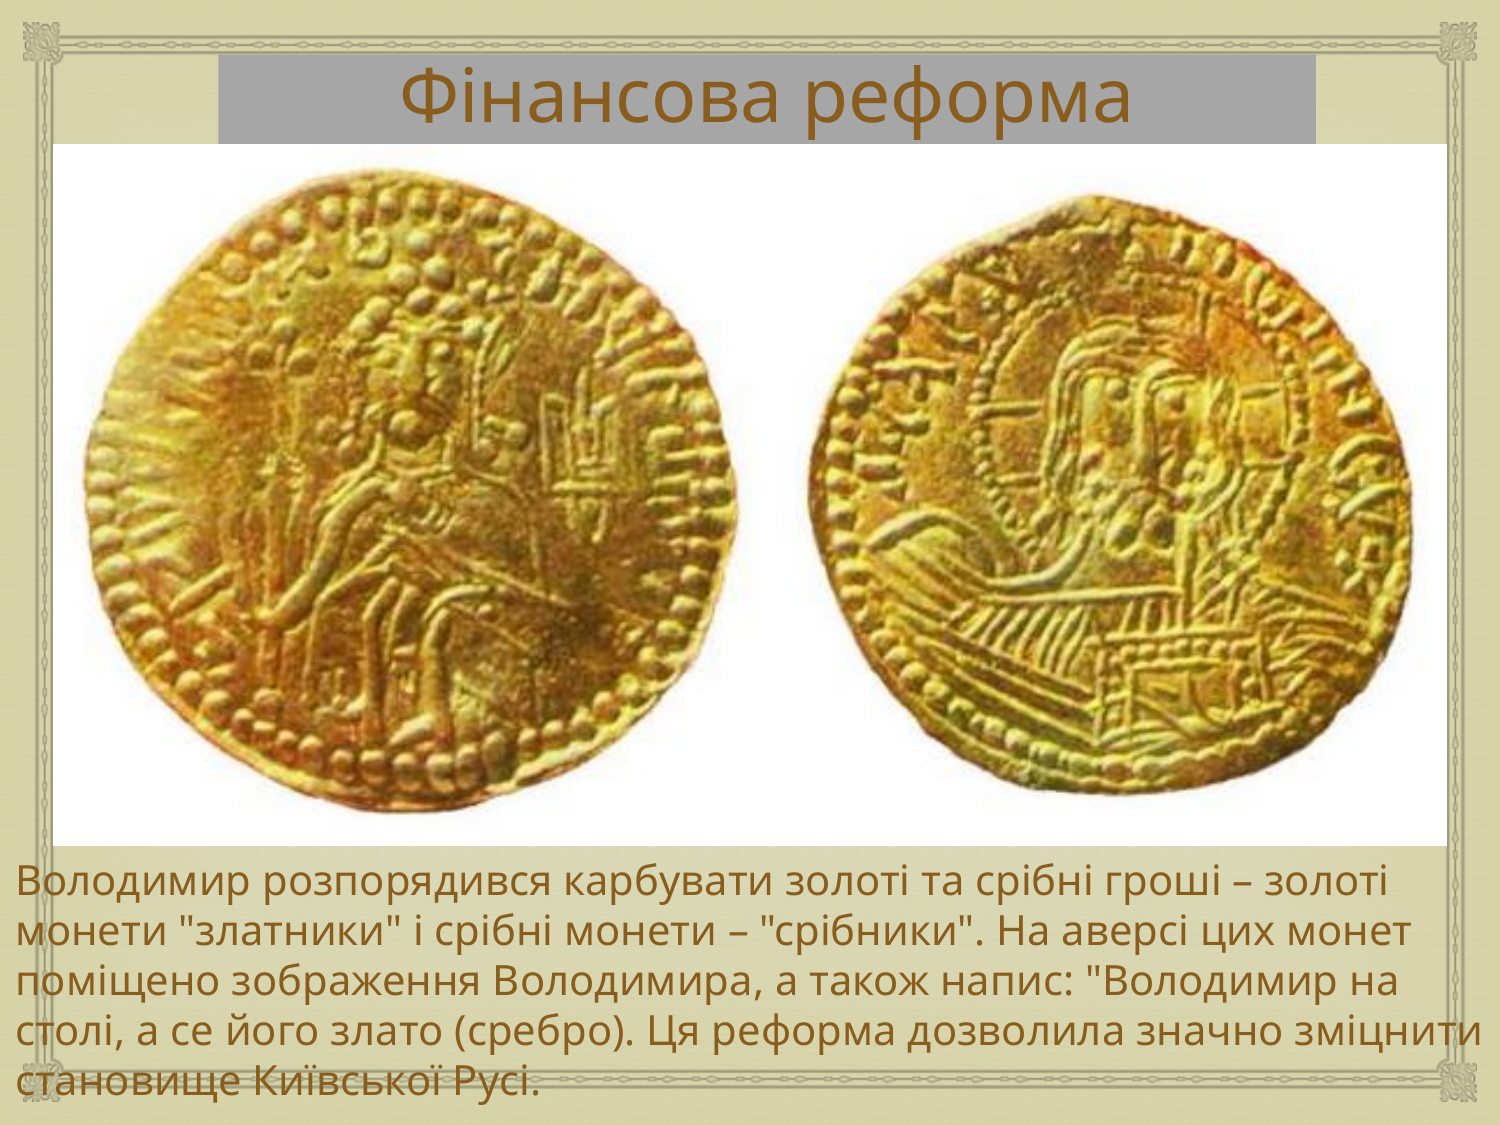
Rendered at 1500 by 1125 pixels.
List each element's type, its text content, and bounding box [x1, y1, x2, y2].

list Володимир розпорядився карбувати золоті та срібні гроші – золоті монети "златники" і срібні монети – "срібники". На аверсі цих монет поміщено зображення Володимира, а також напис: "Володимир на столі, а се його злато (сребро). Ця реформа дозволила значно зміцнити становище Київської Русі. [0, 846, 1500, 1125]
title Фінансова реформа [218, 54, 1316, 141]
picture [0, 0, 1500, 847]
